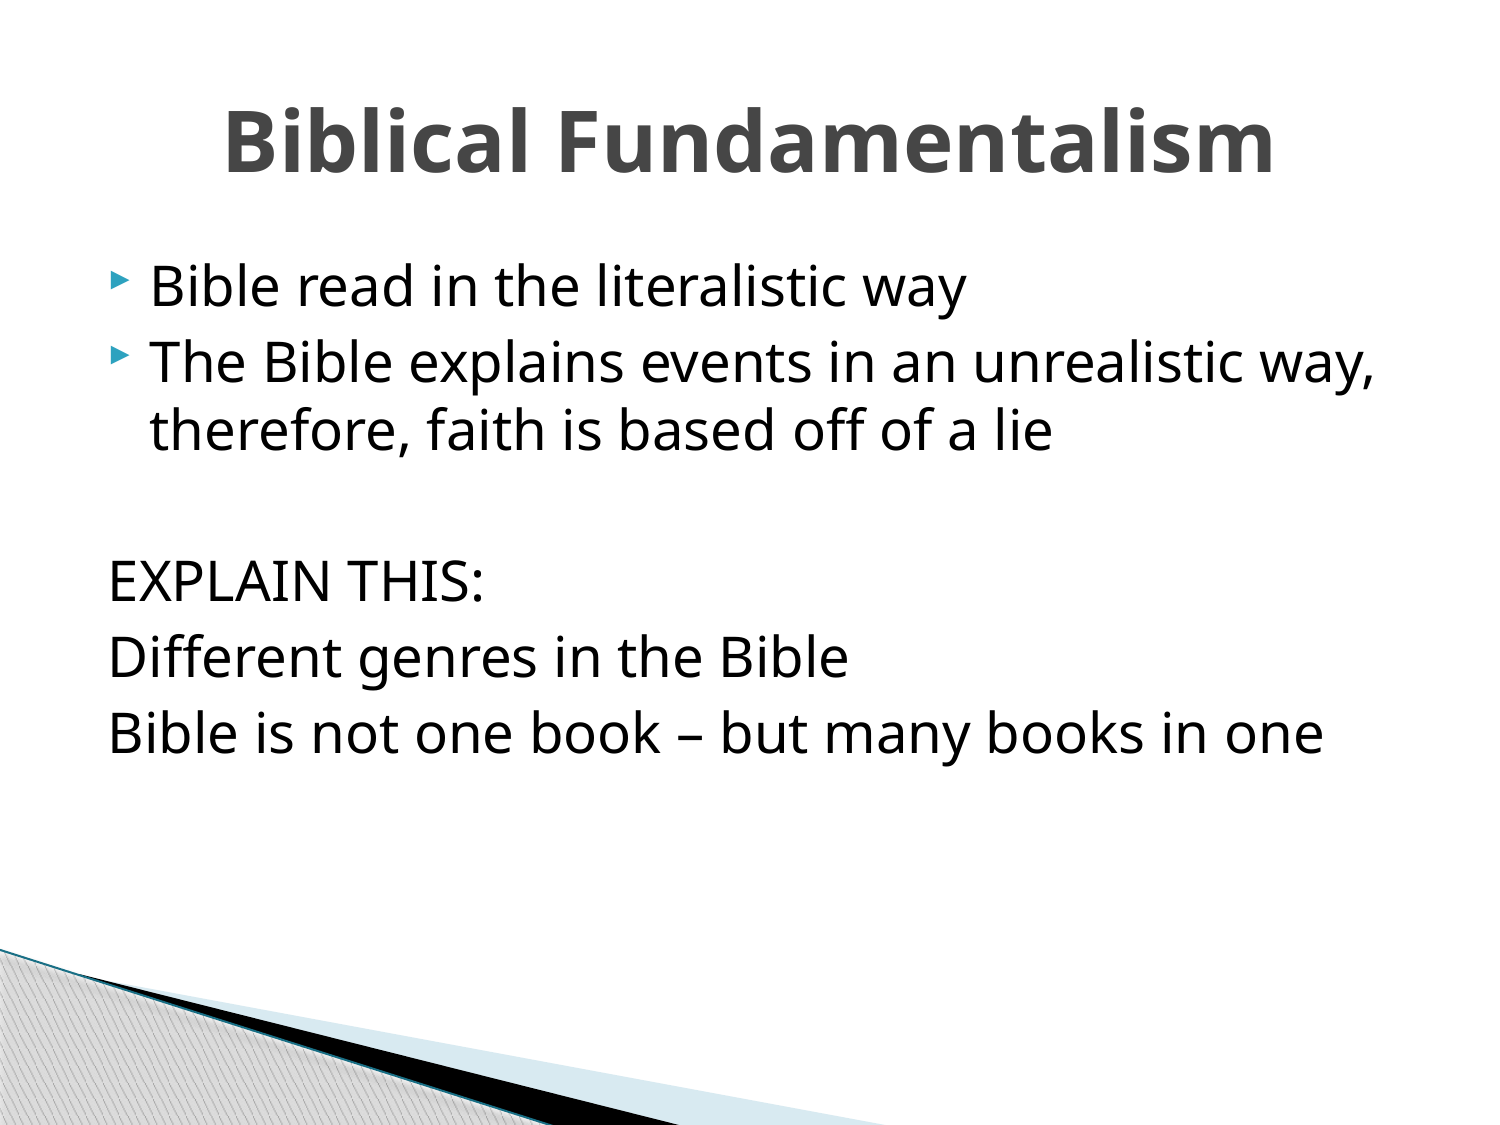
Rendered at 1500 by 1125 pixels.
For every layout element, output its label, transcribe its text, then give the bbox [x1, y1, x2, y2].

list Bible read in the literalistic way The Bible explains events in an unrealistic way, therefore, faith is based off of a lie EXPLAIN THIS: Different genres in the Bible Bible is not one book – but many books in one [75, 243, 1425, 986]
title Biblical Fundamentalism [75, 45, 1425, 233]
